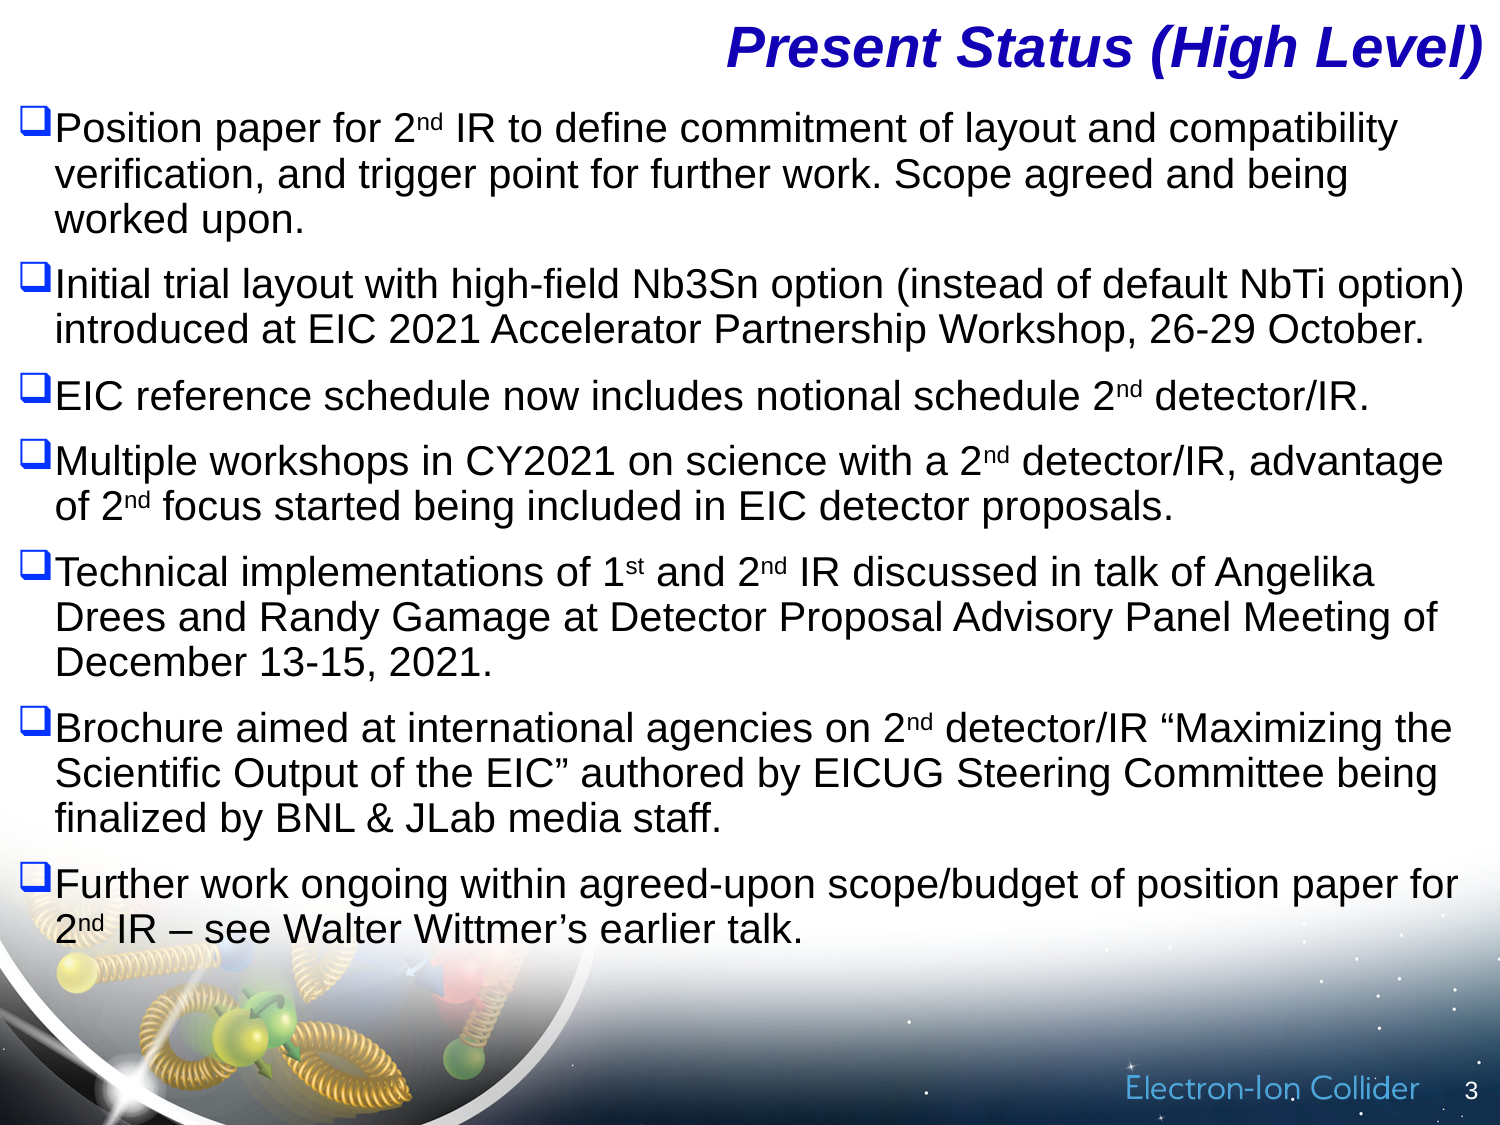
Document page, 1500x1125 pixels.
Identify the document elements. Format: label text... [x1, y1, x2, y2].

list Position paper for 2nd IR to define commitment of layout and compatibility verification, and trigger point for further work. Scope agreed and being worked upon. Initial trial layout with high-field Nb3Sn option (instead of default NbTi option) introduced at EIC 2021 Accelerator Partnership Workshop, 26-29 October. EIC reference schedule now includes notional schedule 2nd detector/IR. Multiple workshops in CY2021 on science with a 2nd detector/IR, advantage of 2nd focus started being included in EIC detector proposals. Technical implementations of 1st and 2nd IR discussed in talk of Angelika Drees and Randy Gamage at Detector Proposal Advisory Panel Meeting of December 13-15, 2021. Brochure aimed at international agencies on 2nd detector/IR “Maximizing the Scientific Output of the EIC” authored by EICUG Steering Committee being finalized by BNL & JLab media staff. Further work ongoing within agreed-upon scope/budget of position paper for 2nd IR – see Walter Wittmer’s earlier talk. [2, 99, 1500, 1019]
picture [0, 97, 1500, 1125]
slide_number 3 [1156, 1059, 1494, 1120]
text_box Present Status (High Level) [0, 0, 1500, 97]
